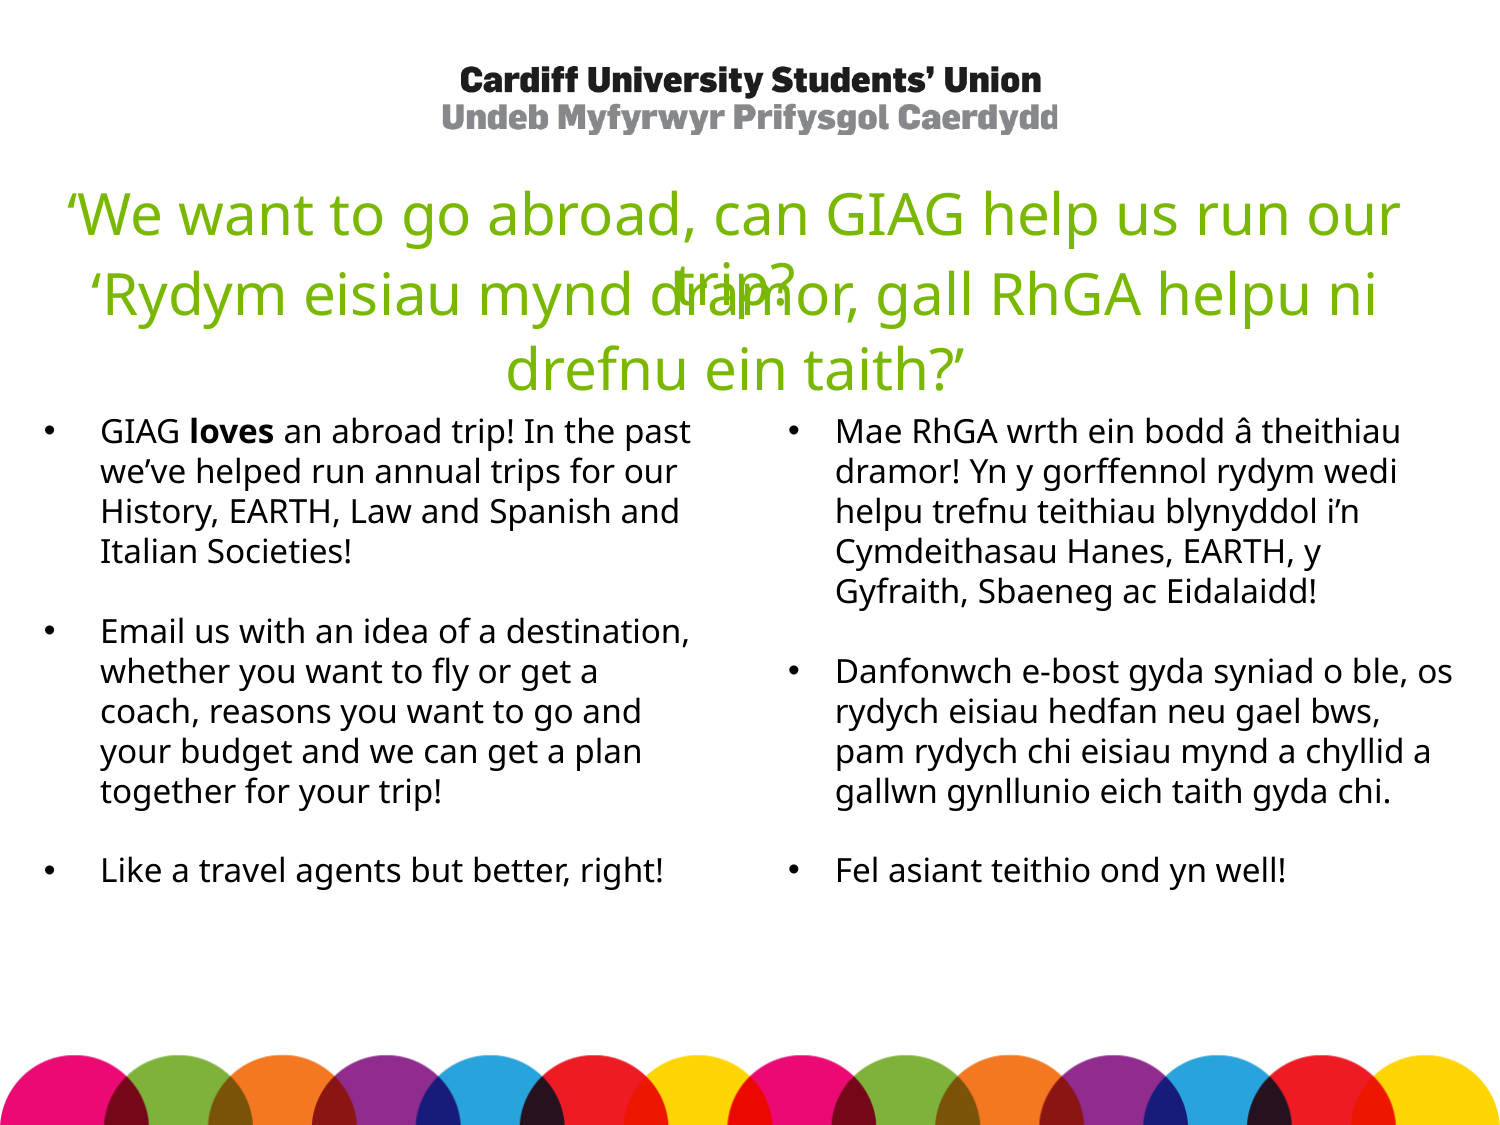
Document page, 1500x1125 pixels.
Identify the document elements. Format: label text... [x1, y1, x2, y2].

text_box ‘Rydym eisiau mynd dramor, gall RhGA helpu ni drefnu ein taith?’ [0, 244, 1471, 410]
text_box GIAG loves an abroad trip! In the past we’ve helped run annual trips for our History, EARTH, Law and Spanish and Italian Societies! Email us with an idea of a destination, whether you want to fly or get a coach, reasons you want to go and your budget and we can get a plan together for your trip! Like a travel agents but better, right! [29, 410, 711, 931]
title ‘We want to go abroad, can GIAG help us run our trip? [29, 169, 1441, 244]
picture [0, 1021, 1500, 1125]
text_box Mae RhGA wrth ein bodd â theithiau dramor! Yn y gorffennol rydym wedi helpu trefnu teithiau blynyddol i’n Cymdeithasau Hanes, EARTH, y Gyfraith, Sbaeneg ac Eidalaidd! Danfonwch e-bost gyda syniad o ble, os rydych eisiau hedfan neu gael bws, pam rydych chi eisiau mynd a chyllid a gallwn gynllunio eich taith gyda chi. Fel asiant teithio ond yn well! [773, 403, 1471, 897]
